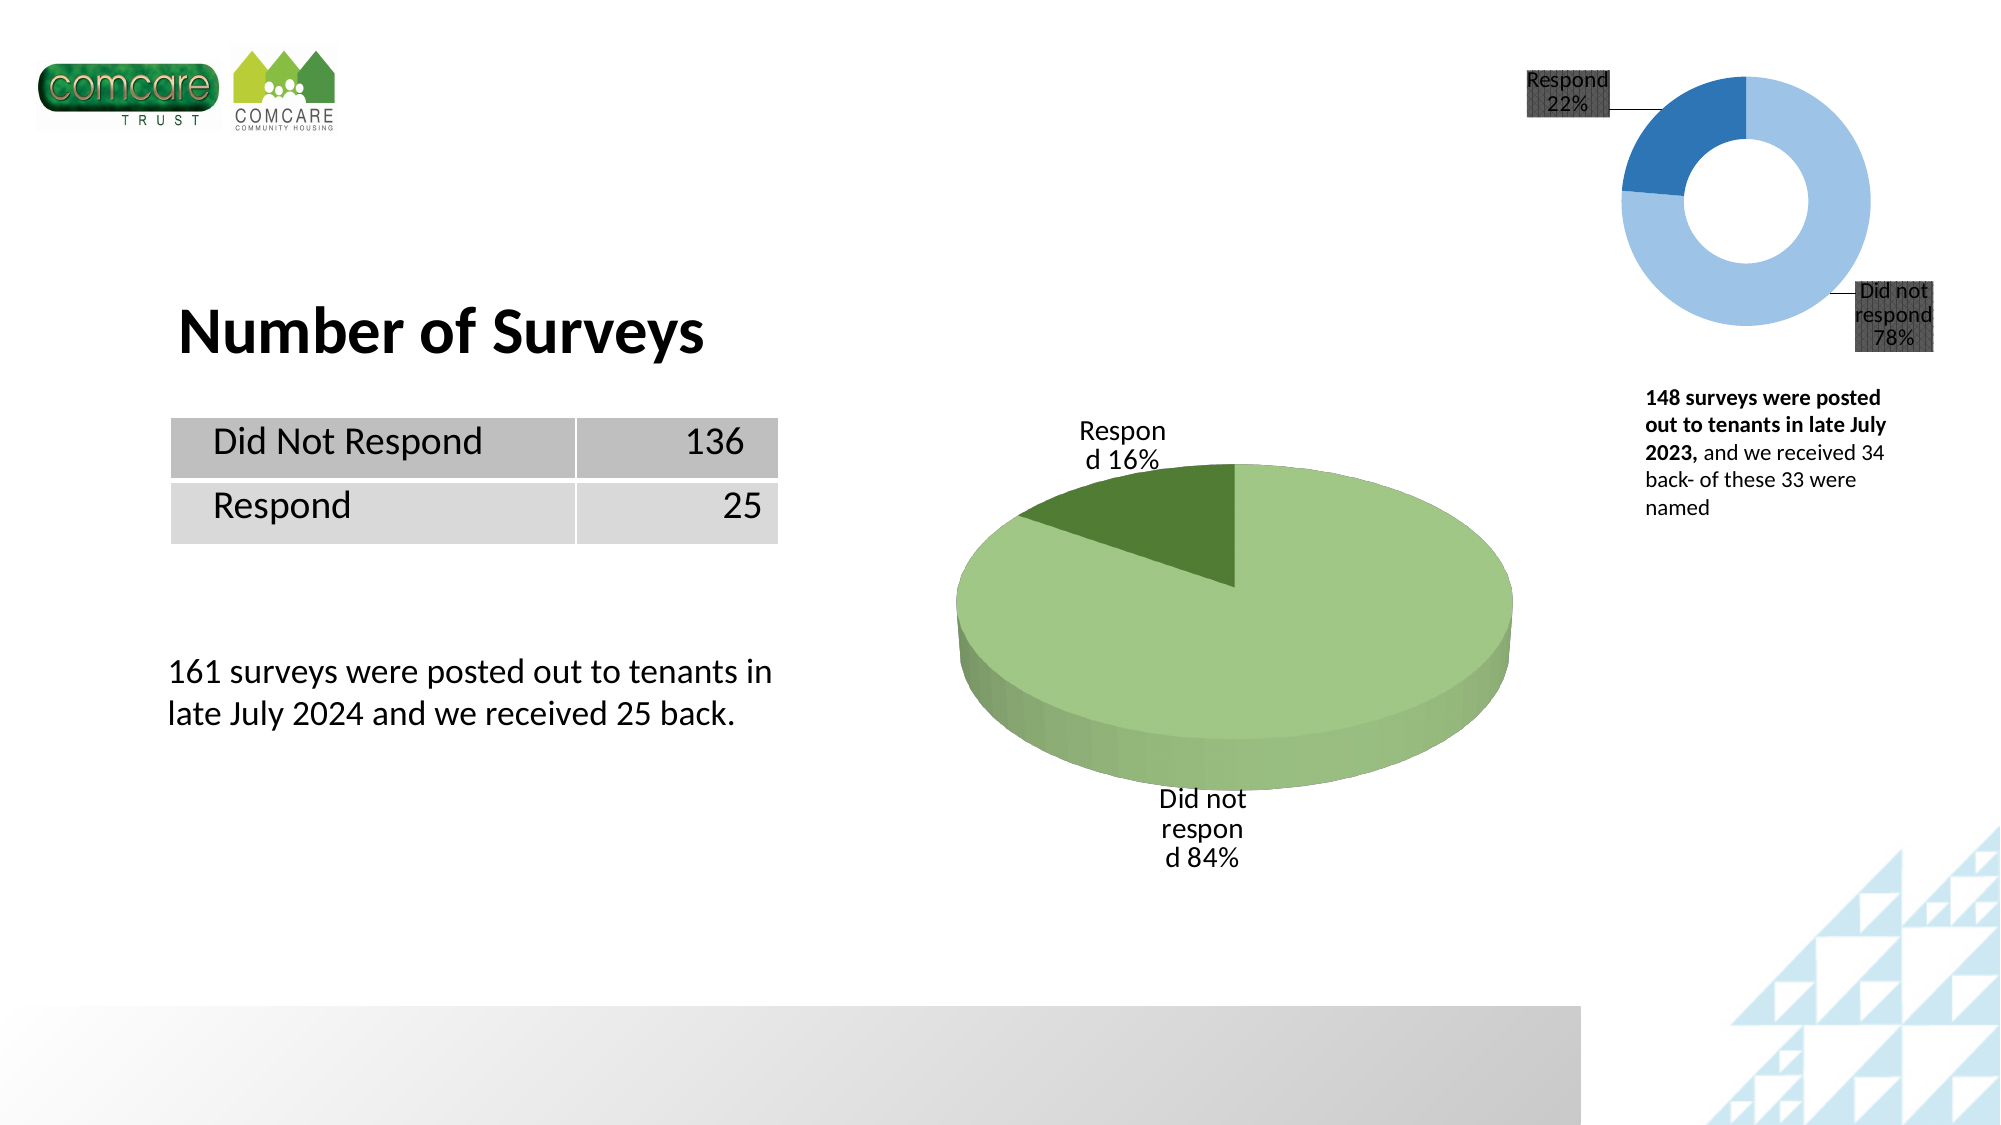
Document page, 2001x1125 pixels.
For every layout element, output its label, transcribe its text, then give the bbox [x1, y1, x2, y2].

table_header Did Not Respond [171, 418, 575, 478]
table_header 136 [577, 418, 778, 478]
text_box [0, 1006, 1582, 1125]
text_box 148 surveys were posted out to tenants in late July 2023, and we received 34 back- of these 33 were named [1630, 375, 1913, 528]
chart [854, 404, 1657, 877]
table_cell Respond [171, 483, 575, 544]
picture [1670, 803, 1999, 1125]
text_box Number of Surveys [163, 279, 721, 374]
chart [1480, 64, 2000, 362]
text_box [22, 38, 356, 143]
text_box 161 surveys were posted out to tenants in late July 2024 and we received 25 back. [153, 640, 805, 783]
table_cell 25 [577, 483, 778, 544]
